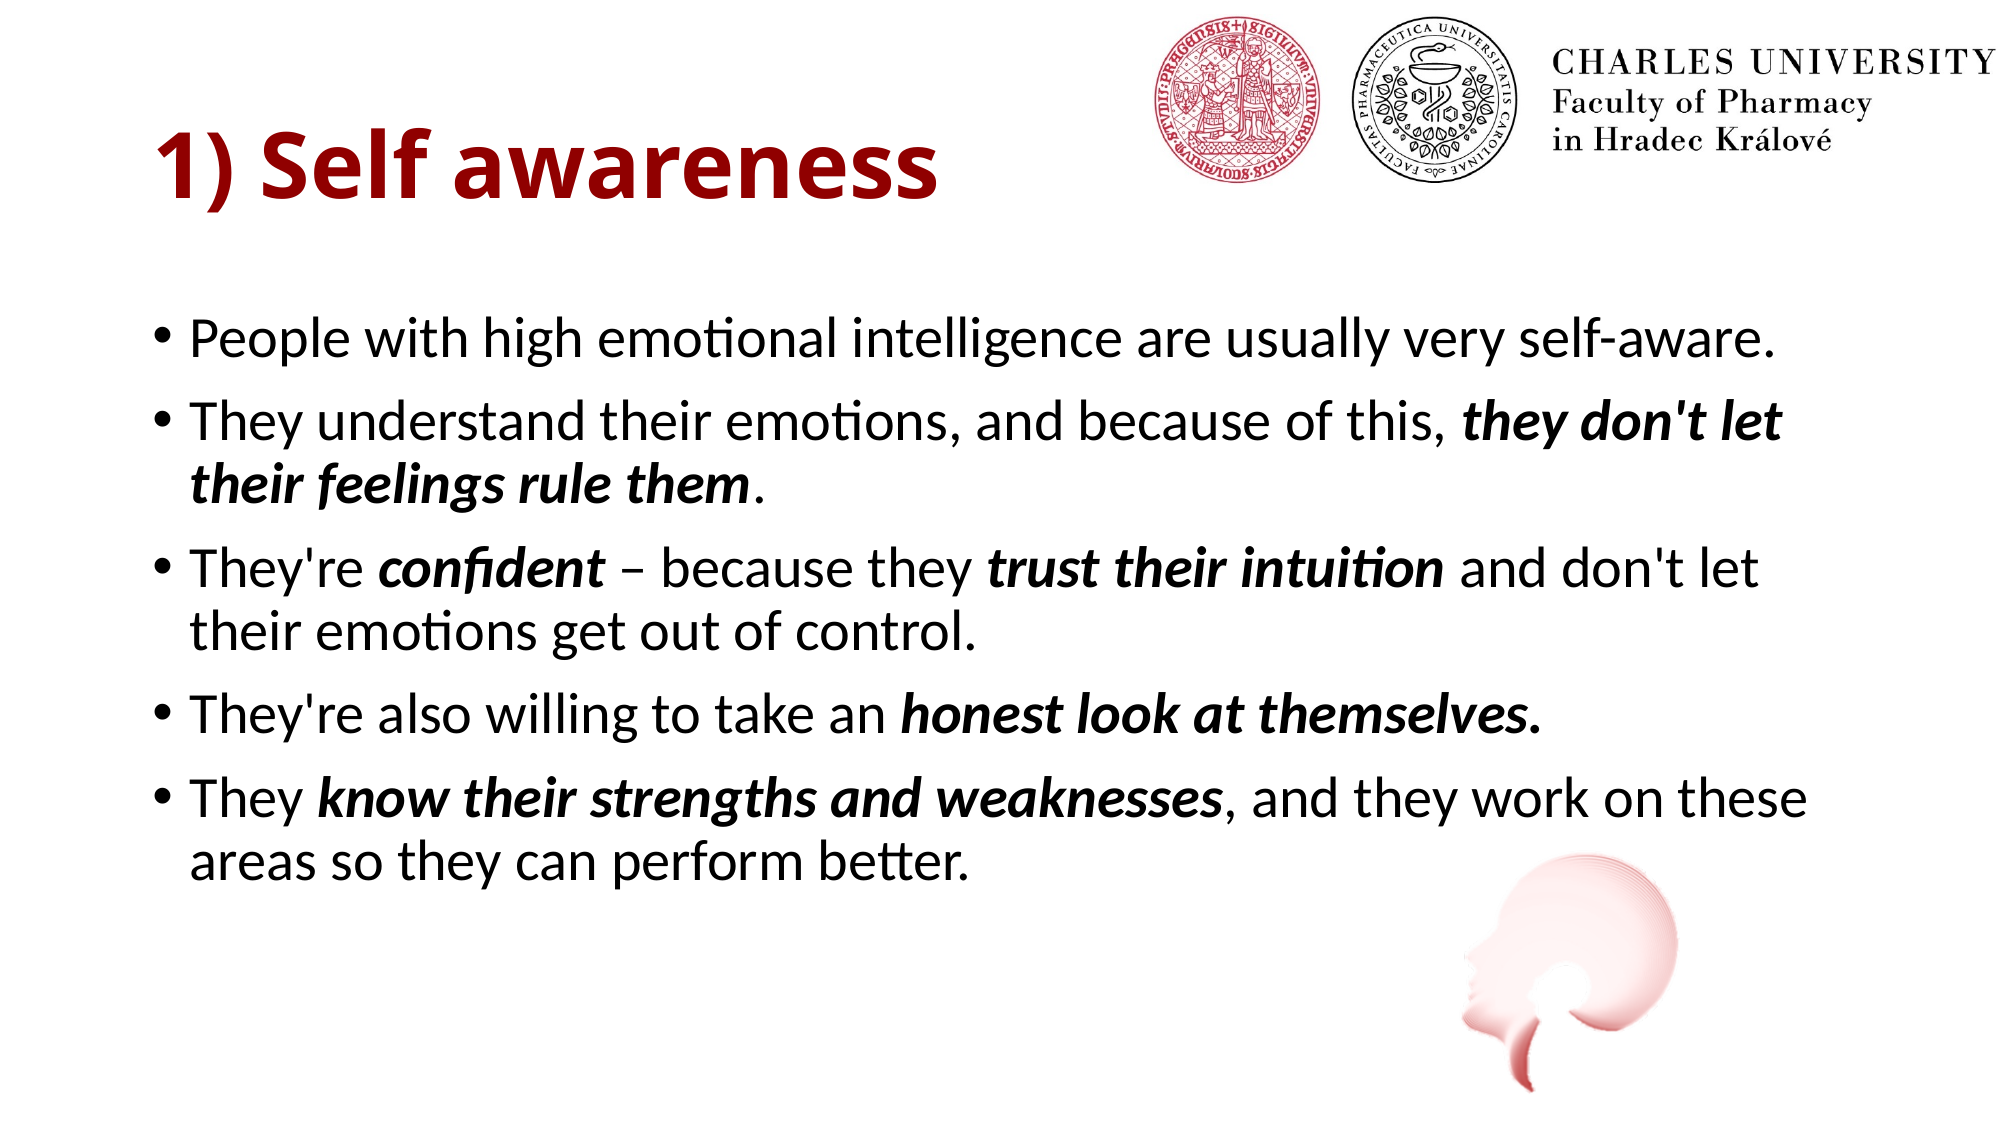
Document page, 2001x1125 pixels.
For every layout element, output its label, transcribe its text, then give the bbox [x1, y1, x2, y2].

title 1) Self awareness [137, 59, 1863, 278]
picture [1295, 836, 1809, 1125]
picture [1152, 13, 2001, 186]
list People with high emotional intelligence are usually very self-aware. They understand their emotions, and because of this, they don't let their feelings rule them. They're confident – because they trust their intuition and don't let their emotions get out of control. They're also willing to take an honest look at themselves. They know their strengths and weaknesses, and they work on these areas so they can perform better. [137, 299, 1863, 1014]
